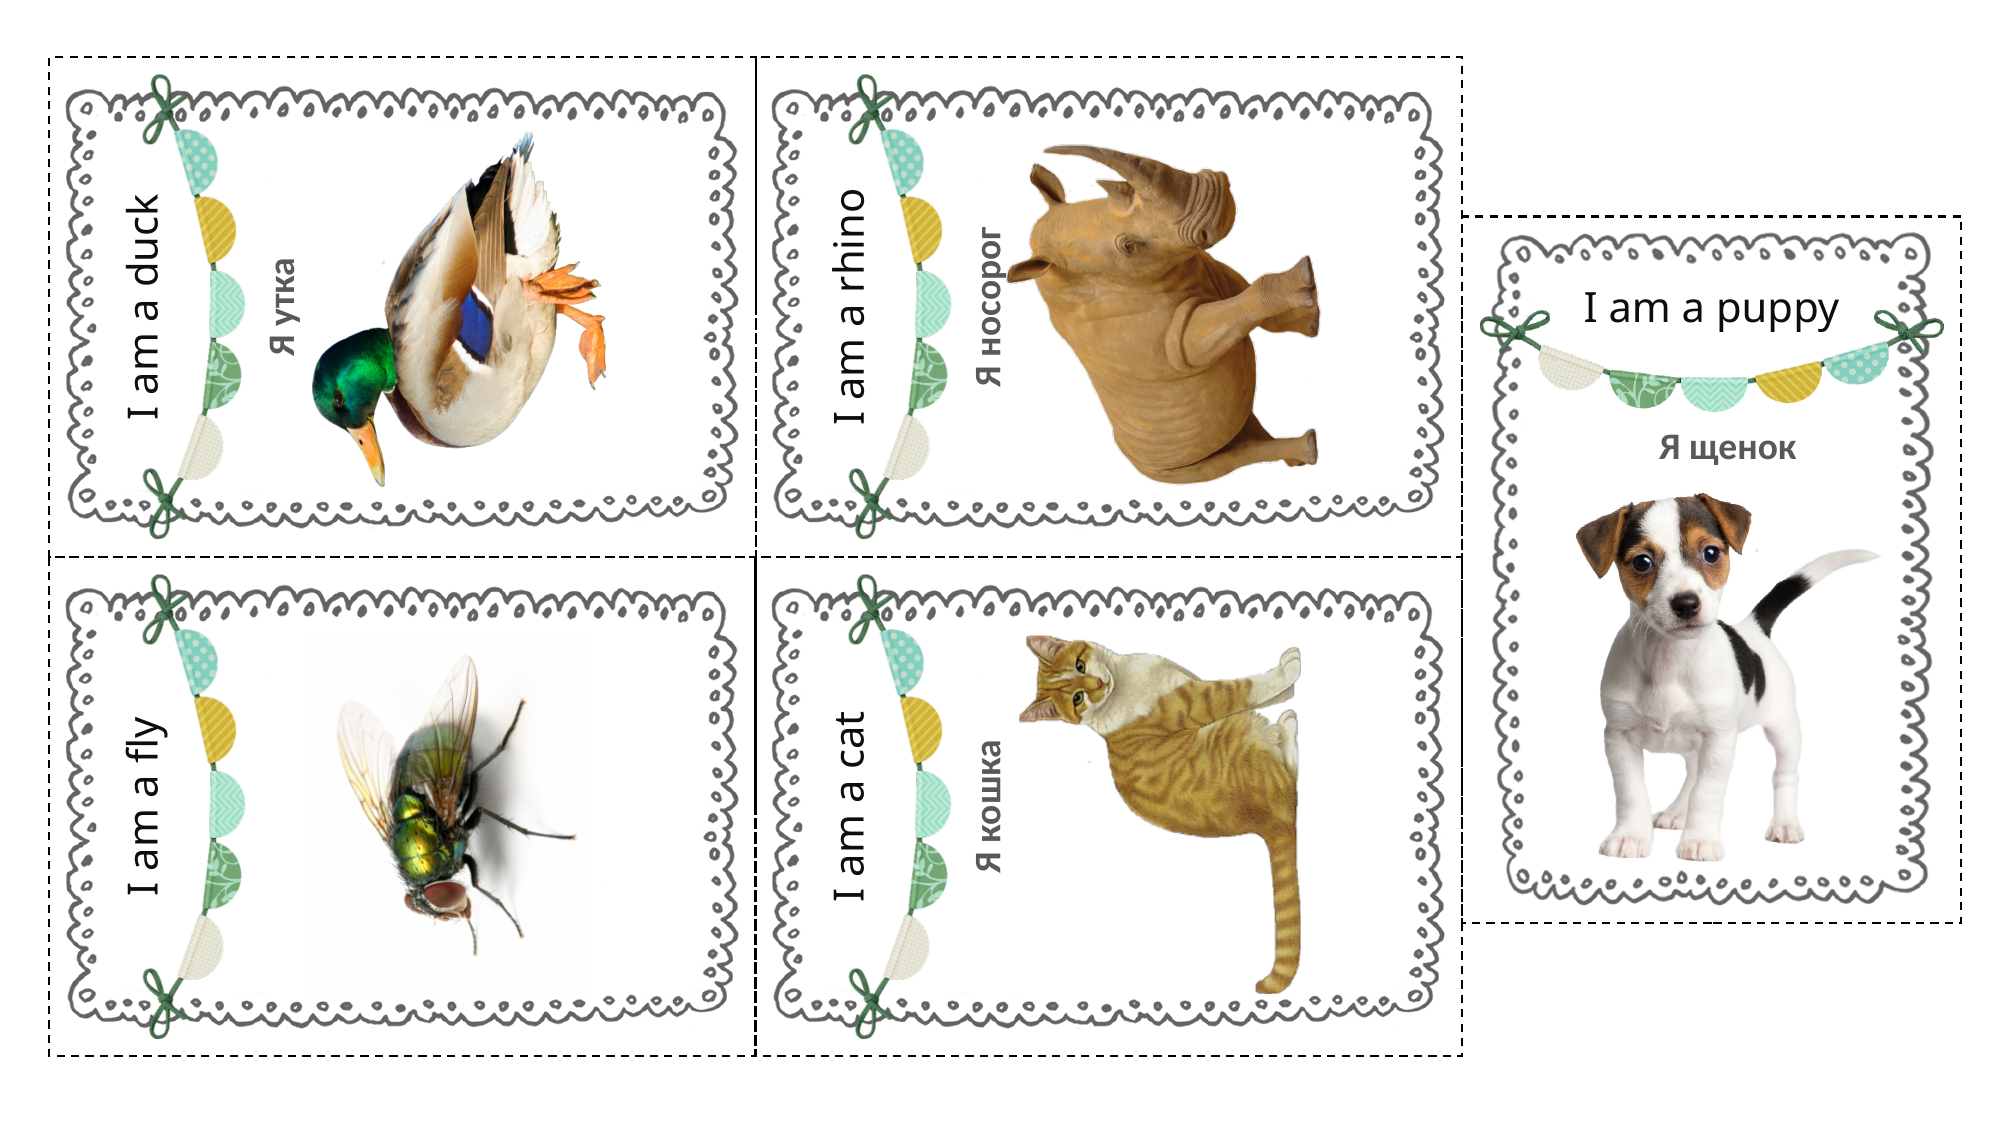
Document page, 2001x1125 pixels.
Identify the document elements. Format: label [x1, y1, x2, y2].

picture [142, 259, 152, 265]
picture [142, 731, 152, 741]
picture [848, 835, 858, 846]
picture [980, 673, 1340, 955]
picture [848, 821, 858, 832]
picture [142, 574, 152, 723]
picture [852, 861, 858, 871]
picture [843, 195, 847, 206]
picture [146, 782, 152, 792]
picture [848, 246, 858, 253]
picture [848, 897, 858, 1040]
picture [142, 724, 152, 731]
picture [142, 212, 152, 230]
picture [137, 829, 141, 839]
picture [843, 835, 847, 845]
picture [142, 367, 152, 375]
text_box [858, 0, 1359, 661]
picture [766, 581, 847, 1032]
picture [1571, 489, 1885, 869]
picture [270, 154, 643, 463]
picture [137, 339, 141, 349]
picture [848, 256, 858, 268]
text_box [858, 661, 1359, 1125]
picture [848, 220, 858, 232]
picture [852, 311, 858, 321]
picture [60, 82, 141, 532]
picture [142, 745, 152, 755]
picture [1359, 581, 1451, 1032]
text_box [1461, 216, 1962, 923]
picture [142, 306, 152, 335]
picture [142, 855, 152, 887]
picture [142, 74, 152, 204]
picture [848, 359, 858, 370]
picture [848, 271, 858, 286]
picture [268, 671, 628, 958]
picture [848, 345, 858, 356]
picture [848, 733, 858, 763]
picture [848, 384, 858, 416]
picture [146, 306, 152, 316]
picture [137, 353, 141, 363]
picture [146, 855, 152, 865]
picture [137, 815, 141, 825]
picture [843, 221, 847, 231]
picture [848, 722, 858, 729]
picture [848, 420, 858, 540]
picture [60, 581, 141, 1032]
picture [848, 289, 858, 307]
picture [848, 74, 858, 191]
picture [852, 787, 858, 797]
picture [848, 849, 858, 857]
picture [848, 311, 858, 341]
picture [843, 257, 847, 267]
picture [653, 82, 745, 532]
picture [653, 581, 745, 1032]
picture [142, 243, 152, 255]
picture [142, 353, 152, 364]
picture [852, 733, 858, 743]
picture [930, 82, 1451, 532]
picture [142, 782, 152, 811]
picture [848, 766, 858, 783]
picture [848, 861, 858, 893]
picture [142, 891, 152, 1040]
picture [852, 384, 858, 394]
picture [848, 194, 858, 207]
text_box [152, 0, 653, 661]
picture [142, 284, 152, 302]
picture [843, 821, 847, 831]
picture [142, 339, 152, 350]
picture [766, 82, 847, 532]
picture [142, 843, 152, 851]
picture [142, 379, 152, 411]
picture [848, 235, 858, 243]
picture [848, 373, 858, 380]
picture [142, 815, 152, 826]
picture [848, 574, 858, 718]
picture [142, 269, 152, 281]
picture [843, 345, 847, 355]
text_box [152, 661, 653, 1125]
picture [142, 415, 152, 540]
picture [848, 210, 858, 217]
picture [843, 359, 847, 369]
picture [137, 269, 141, 280]
picture [142, 829, 152, 840]
picture [142, 758, 152, 778]
picture [848, 787, 858, 817]
picture [146, 379, 152, 389]
picture [142, 233, 152, 240]
